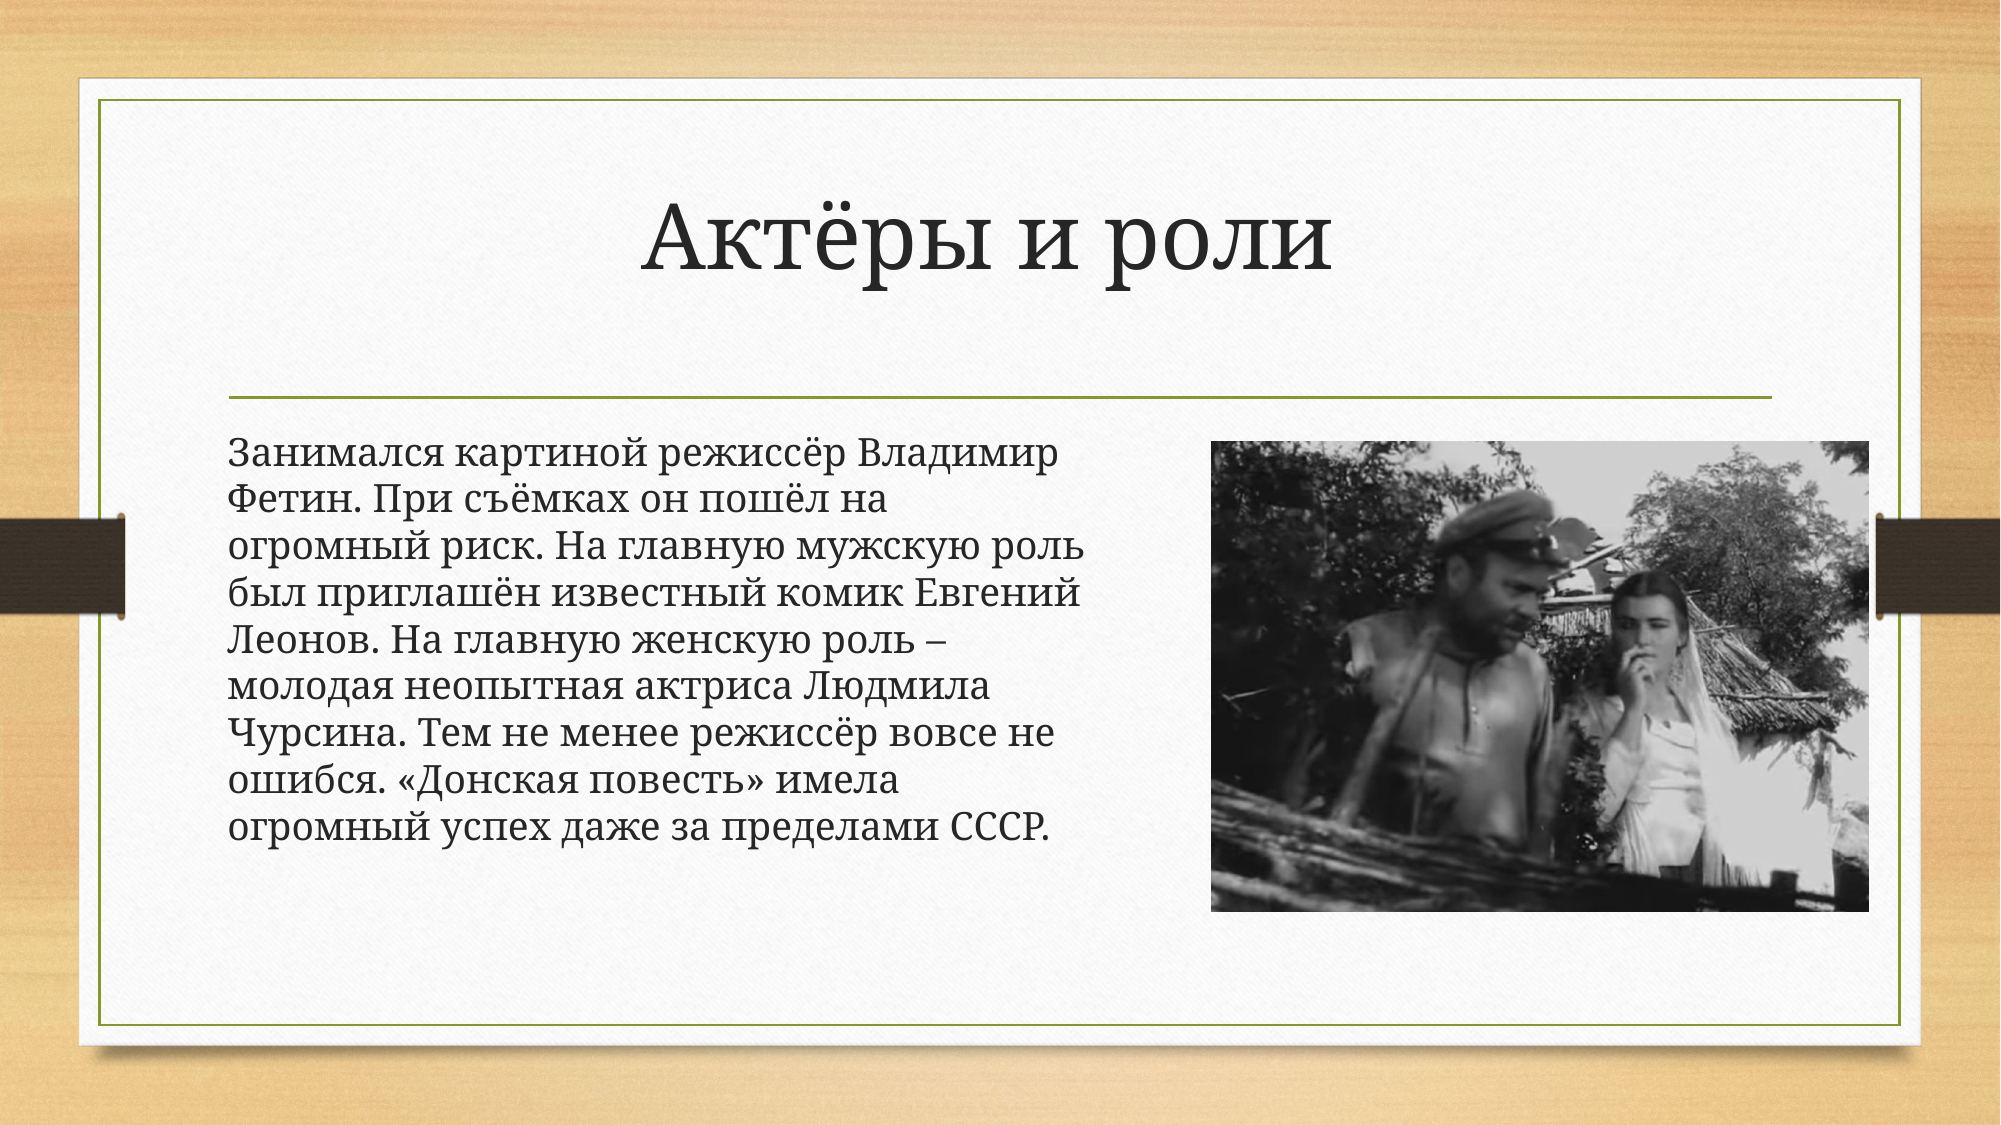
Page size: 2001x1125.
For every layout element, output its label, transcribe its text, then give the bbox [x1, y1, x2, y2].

list Занимался картиной режиссёр Владимир Фетин. При съёмках он пошёл на огромный риск. На главную мужскую роль был приглашён известный комик Евгений Леонов. На главную женскую роль – молодая неопытная актриса Людмила Чурсина. Тем не менее режиссёр вовсе не ошибся. «Донская повесть» имела огромный успех даже за пределами СССР. [212, 419, 1114, 866]
title Актёры и роли [212, 112, 1788, 354]
picture [0, 0, 2001, 1125]
